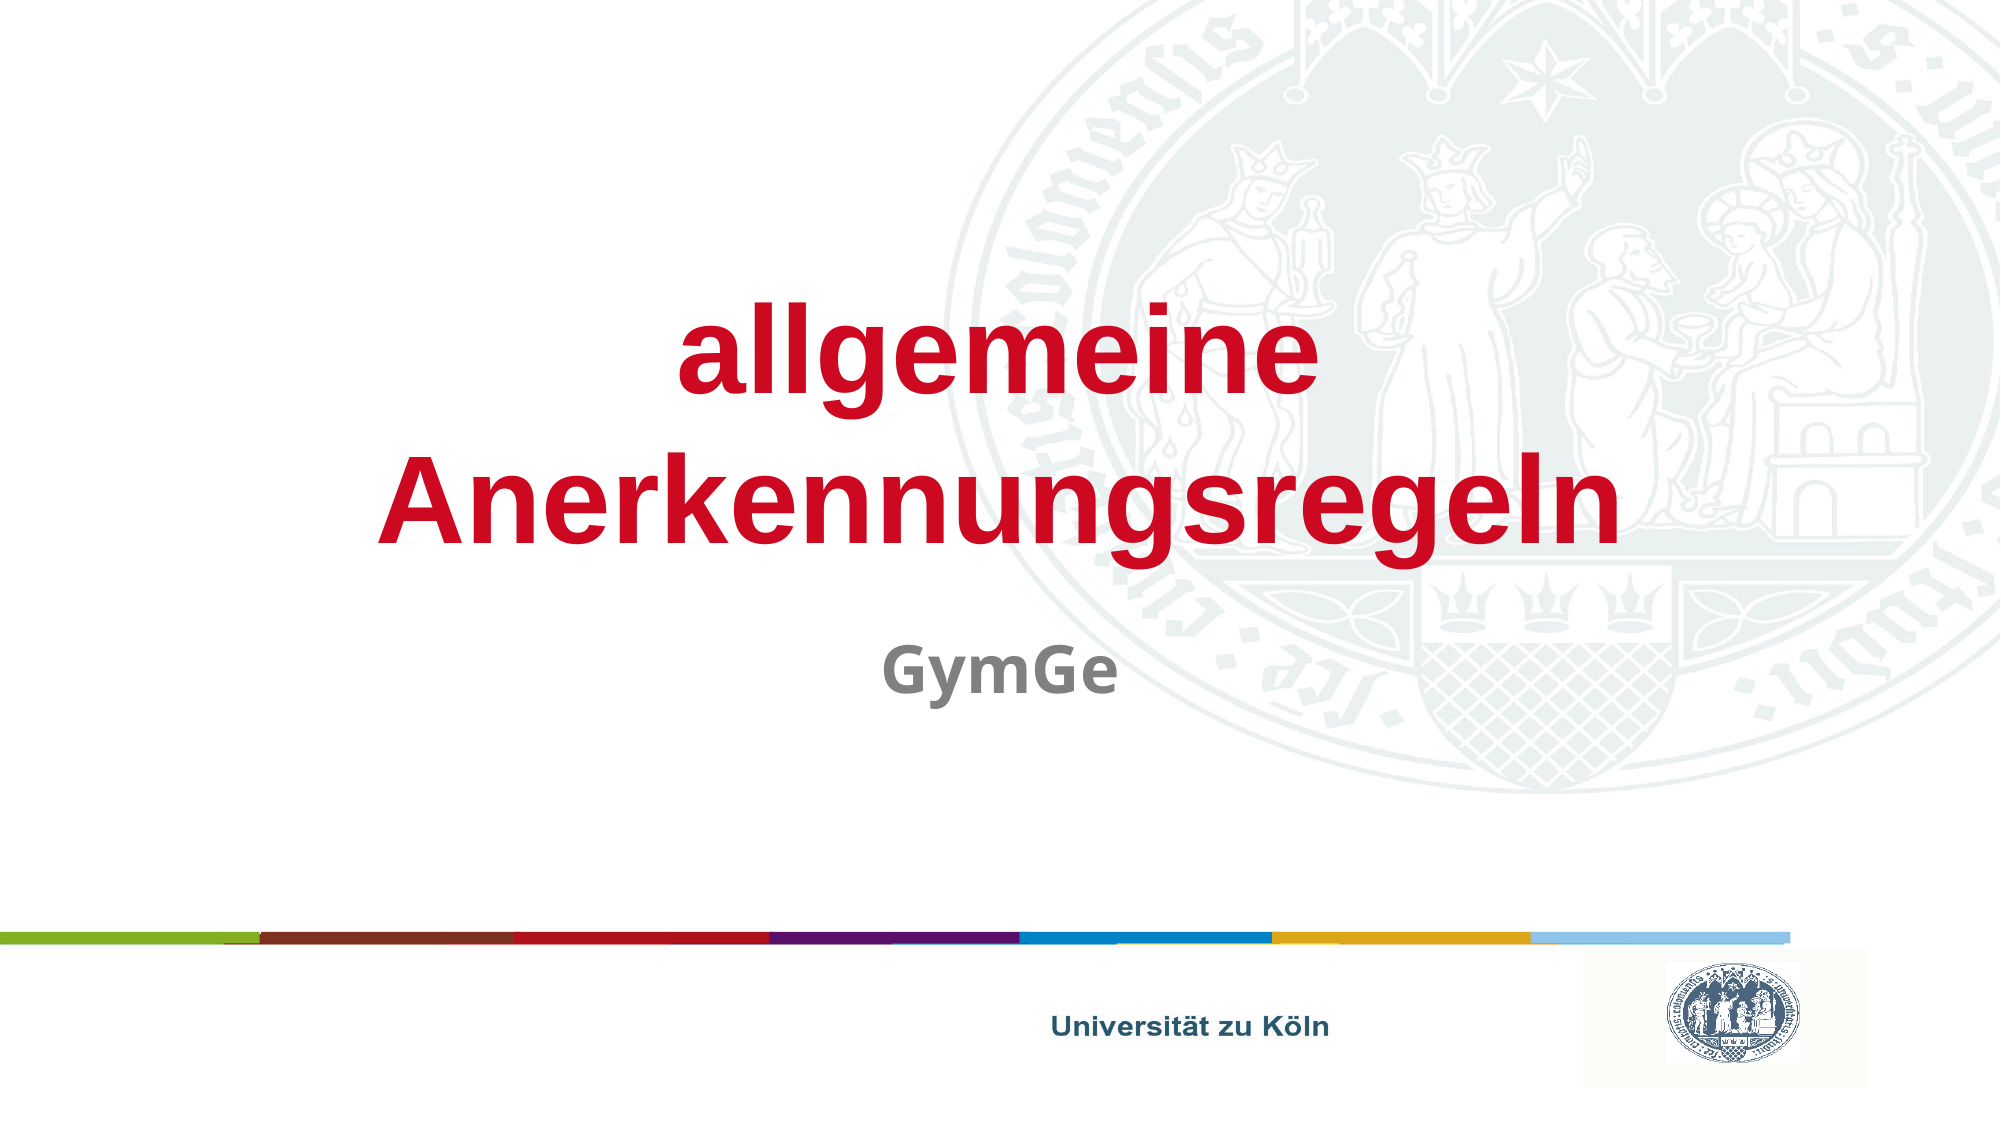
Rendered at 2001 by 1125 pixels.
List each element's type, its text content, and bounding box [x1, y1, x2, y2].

title allgemeine Anerkennungsregeln [249, 183, 1751, 577]
text_box GymGe [568, 619, 1432, 715]
picture [0, 0, 2001, 1125]
